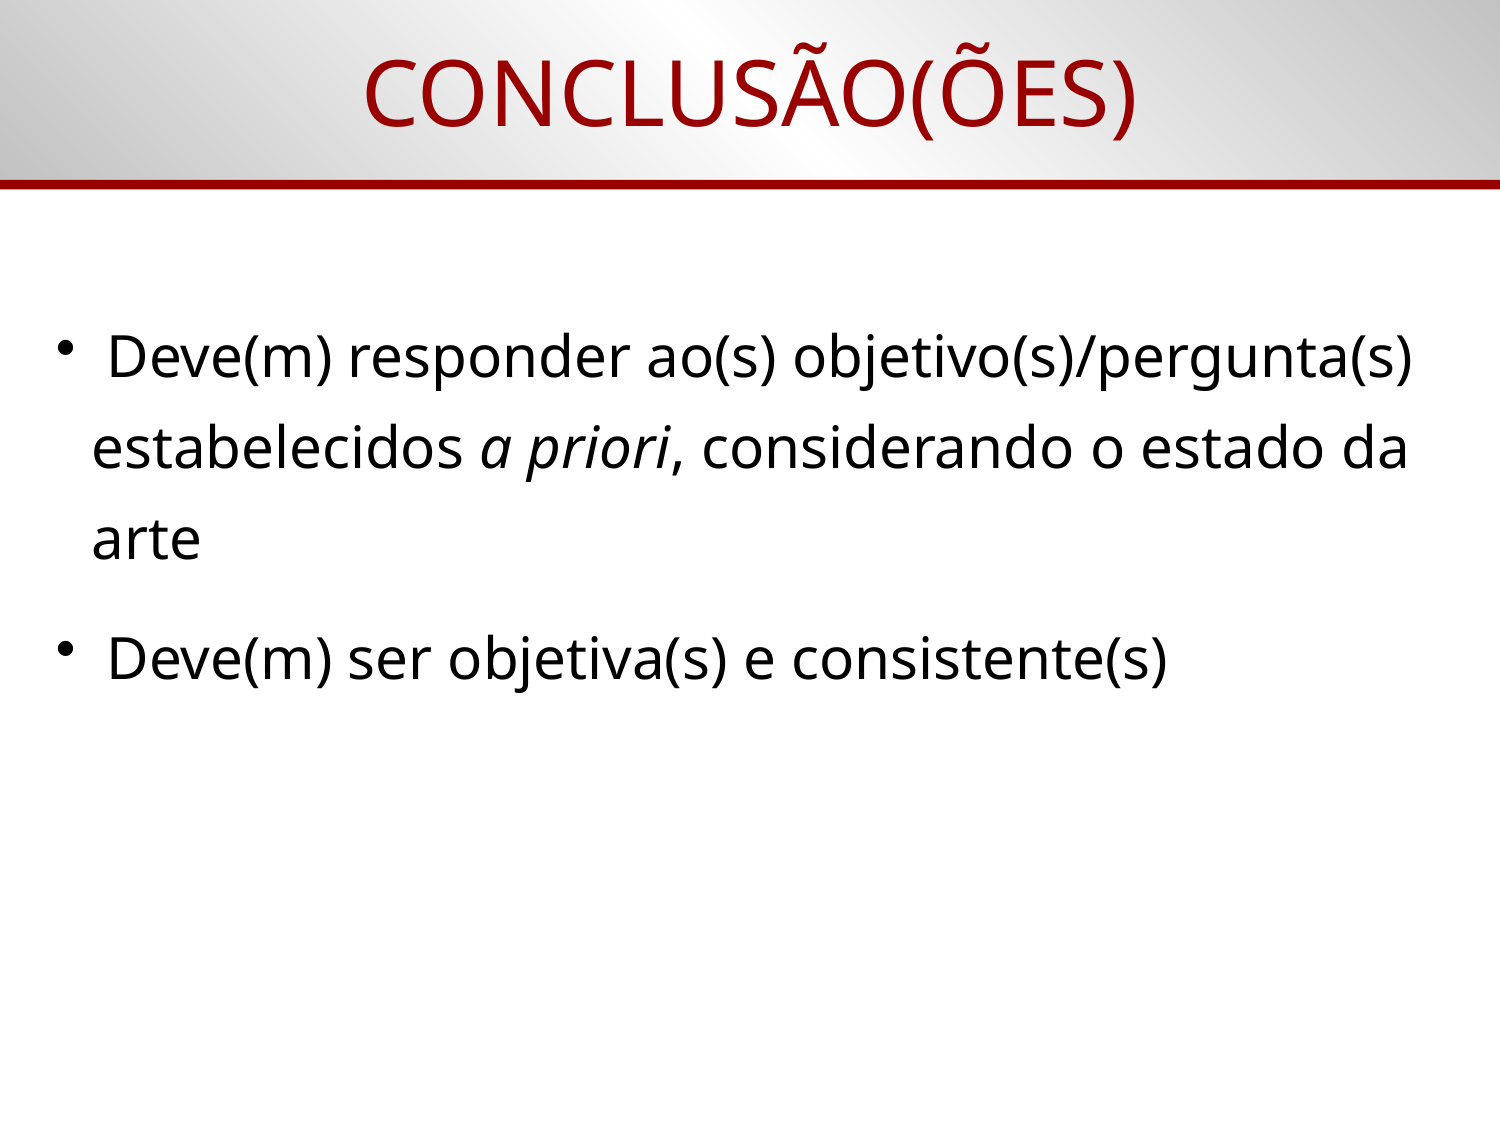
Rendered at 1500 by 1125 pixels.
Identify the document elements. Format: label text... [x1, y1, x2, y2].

text_box CONCLUSÃO(ÕES) [0, 0, 1500, 184]
text_box Deve(m) responder ao(s) objetivo(s)/pergunta(s) estabelecidos a priori, considerando o estado da arte Deve(m) ser objetiva(s) e consistente(s) [41, 290, 1459, 699]
